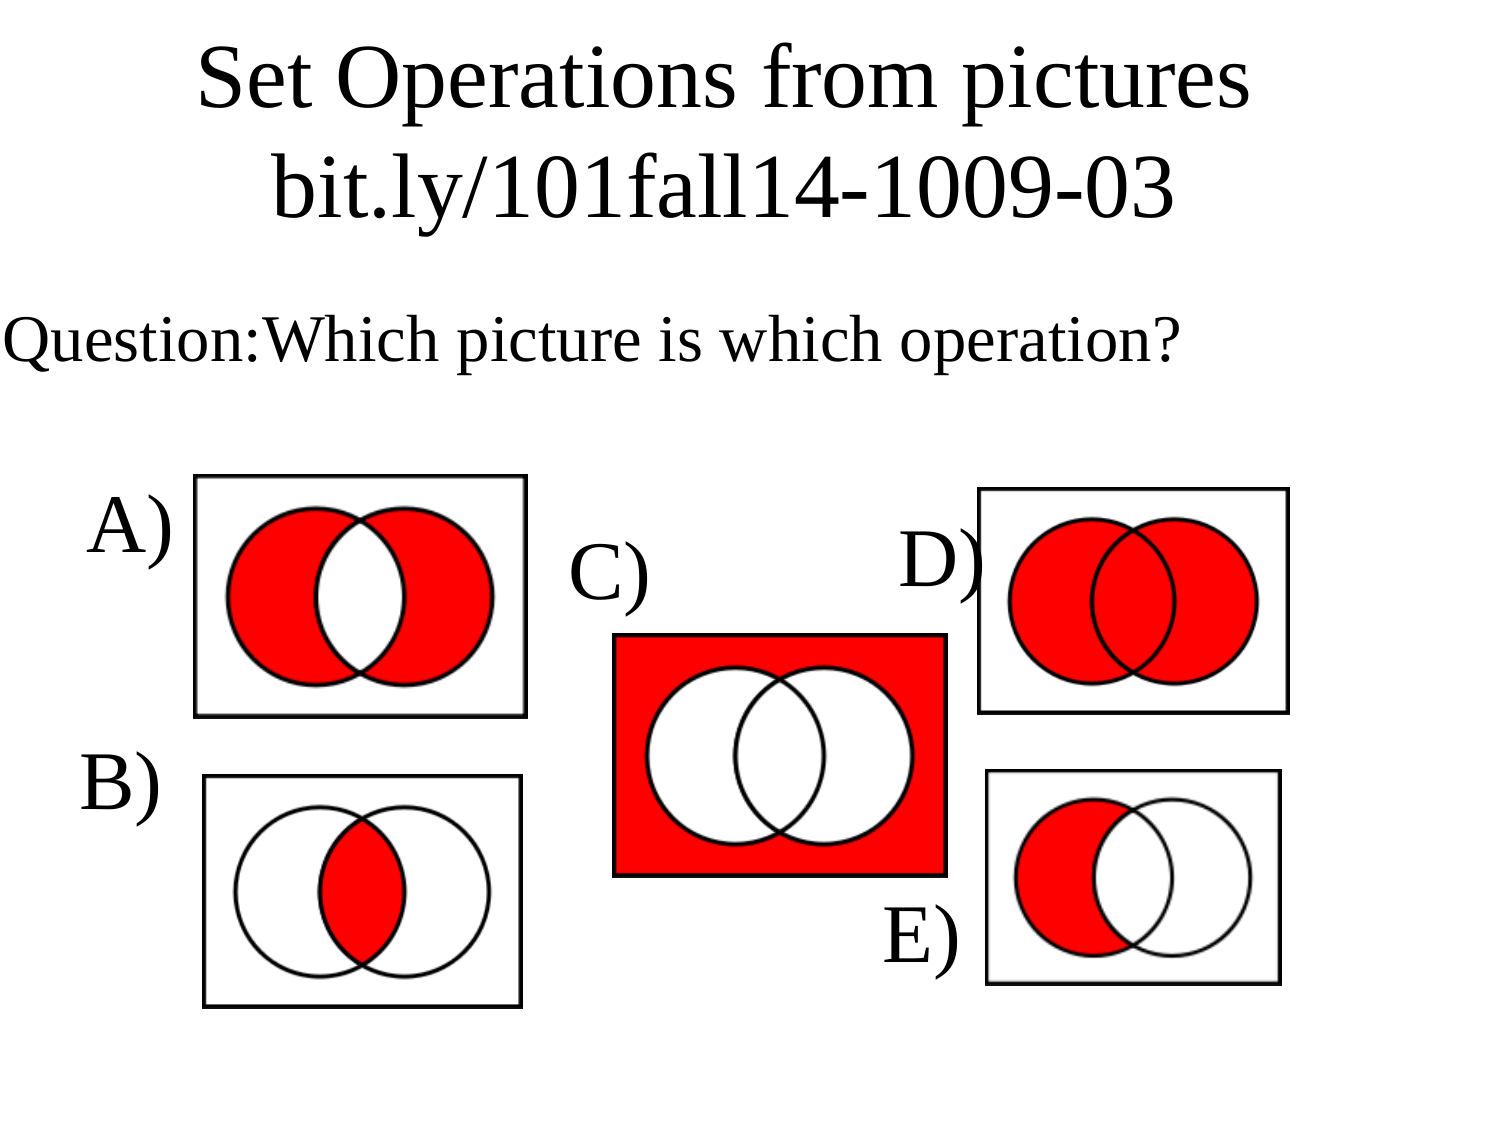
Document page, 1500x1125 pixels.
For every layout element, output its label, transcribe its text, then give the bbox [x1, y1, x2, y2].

picture [976, 487, 1290, 716]
text_box C) [553, 508, 667, 624]
picture [612, 633, 948, 878]
picture [192, 474, 528, 719]
list Question:Which picture is which operation? [0, 193, 1388, 869]
text_box E) [867, 872, 977, 987]
text_box A) [71, 461, 189, 577]
text_box D) [883, 495, 971, 611]
text_box B) [64, 718, 178, 834]
picture [985, 769, 1282, 987]
title Set Operations from pictures bit.ly/101fall14-1009-03 [87, 32, 1363, 193]
picture [201, 774, 524, 1009]
